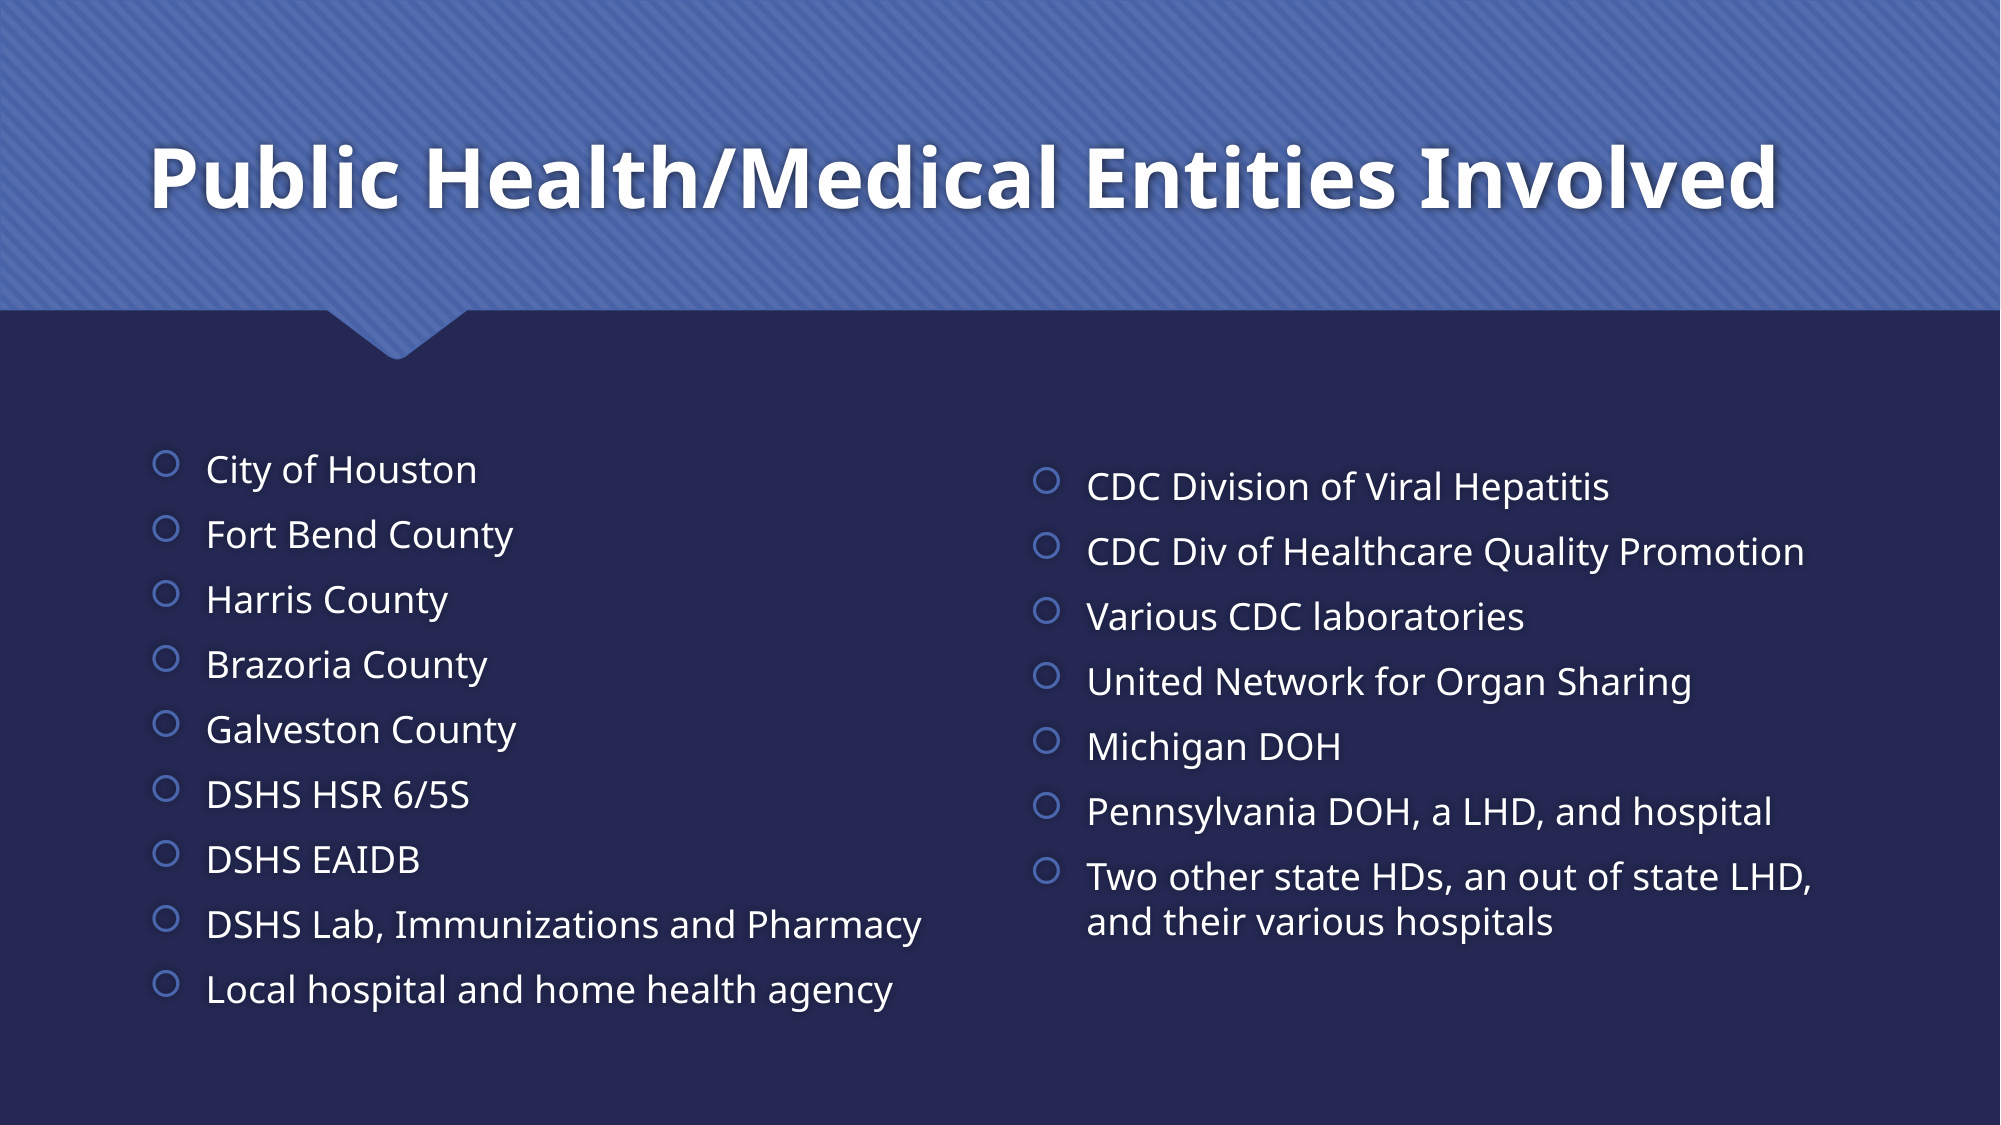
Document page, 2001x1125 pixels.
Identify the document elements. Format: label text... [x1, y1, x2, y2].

list CDC Division of Viral Hepatitis CDC Div of Healthcare Quality Promotion Various CDC laboratories United Network for Organ Sharing Michigan DOH Pennsylvania DOH, a LHD, and hospital Two other state HDs, an out of state LHD, and their various hospitals [1014, 364, 1868, 1042]
title Public Health/Medical Entities Involved [132, 73, 1868, 233]
list City of Houston Fort Bend County Harris County Brazoria County Galveston County DSHS HSR 6/5S DSHS EAIDB DSHS Lab, Immunizations and Pharmacy Local hospital and home health agency [134, 364, 985, 1093]
